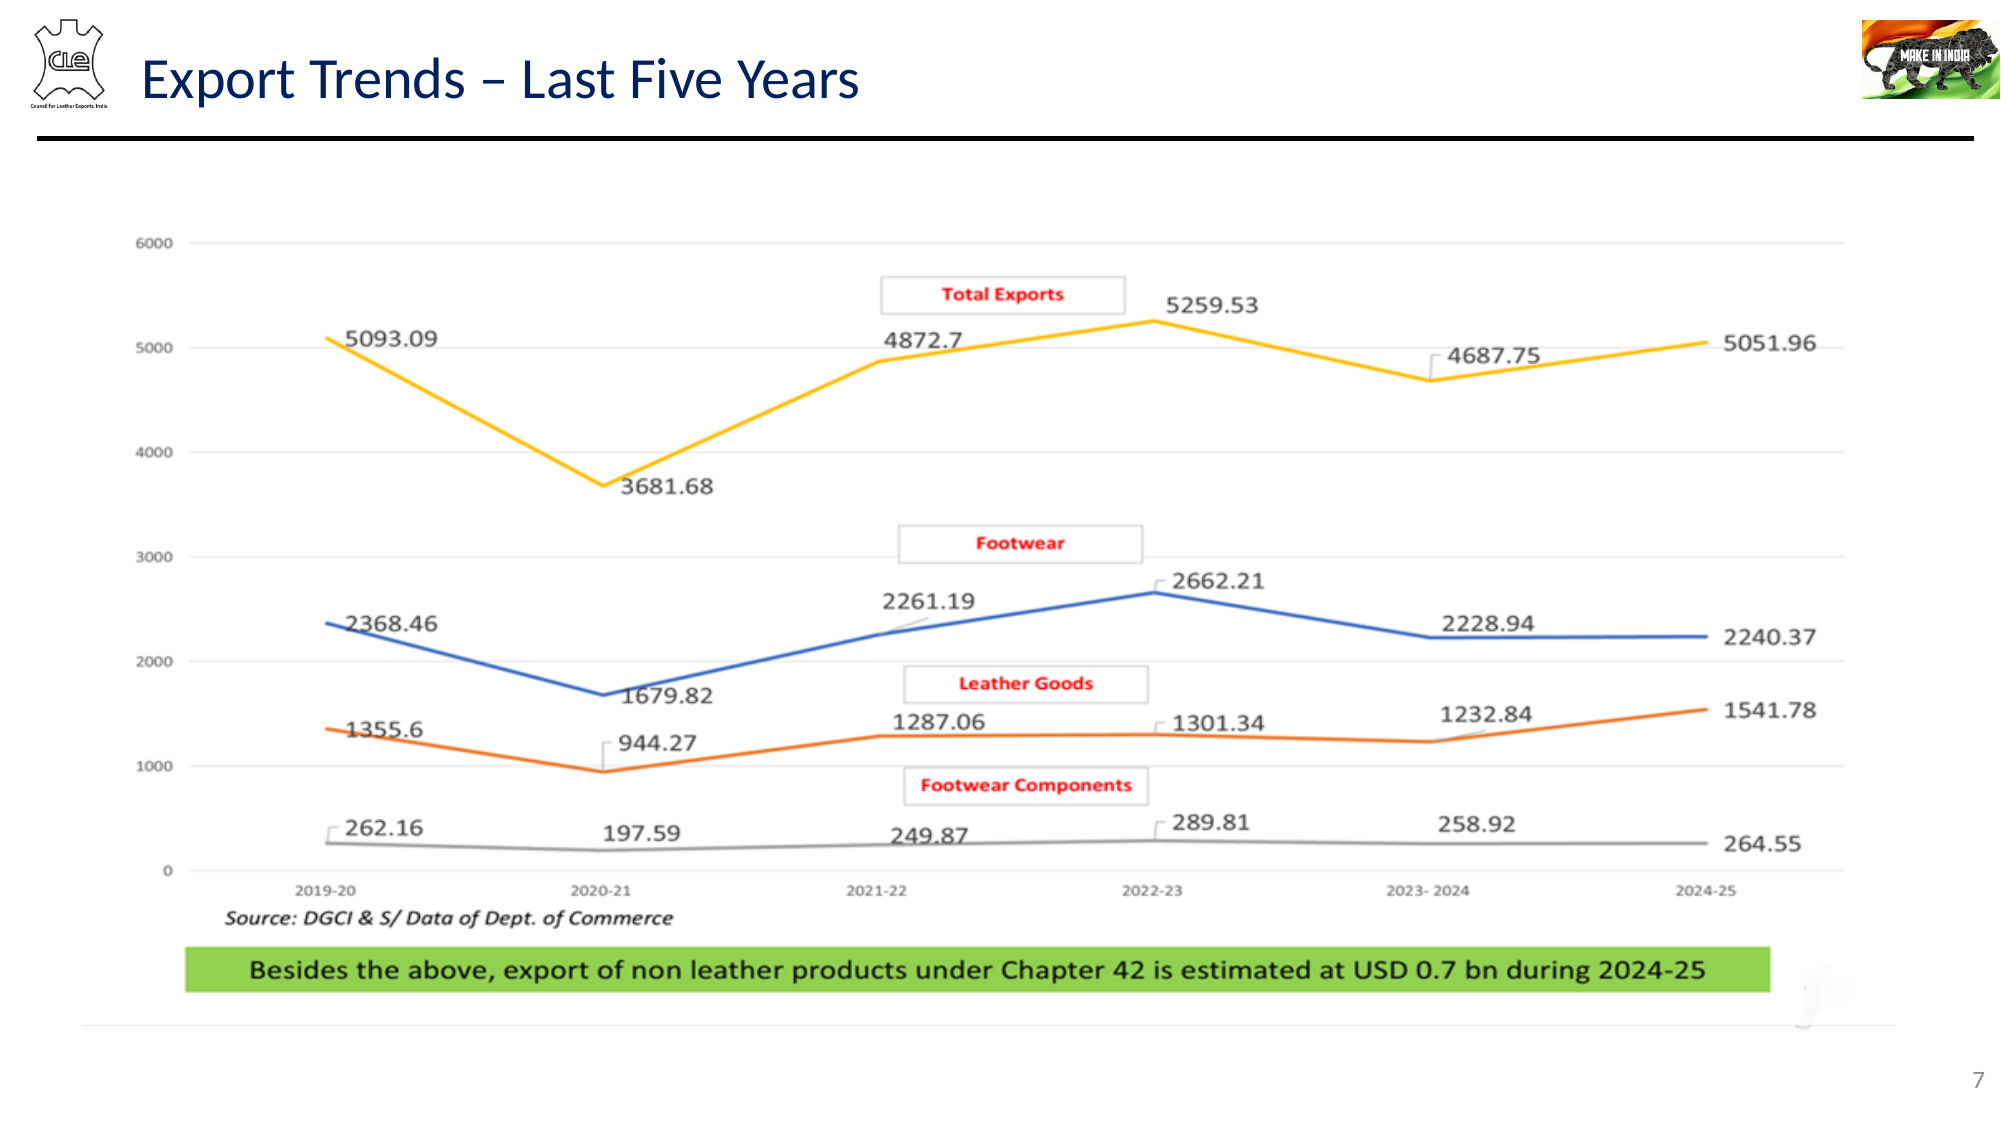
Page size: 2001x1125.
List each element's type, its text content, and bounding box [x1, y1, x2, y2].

picture [1862, 20, 2000, 99]
picture [0, 0, 138, 138]
text_box Export Trends – Last Five Years [126, 19, 1547, 138]
picture [82, 228, 1896, 1051]
slide_number 7 [1550, 1048, 2000, 1109]
